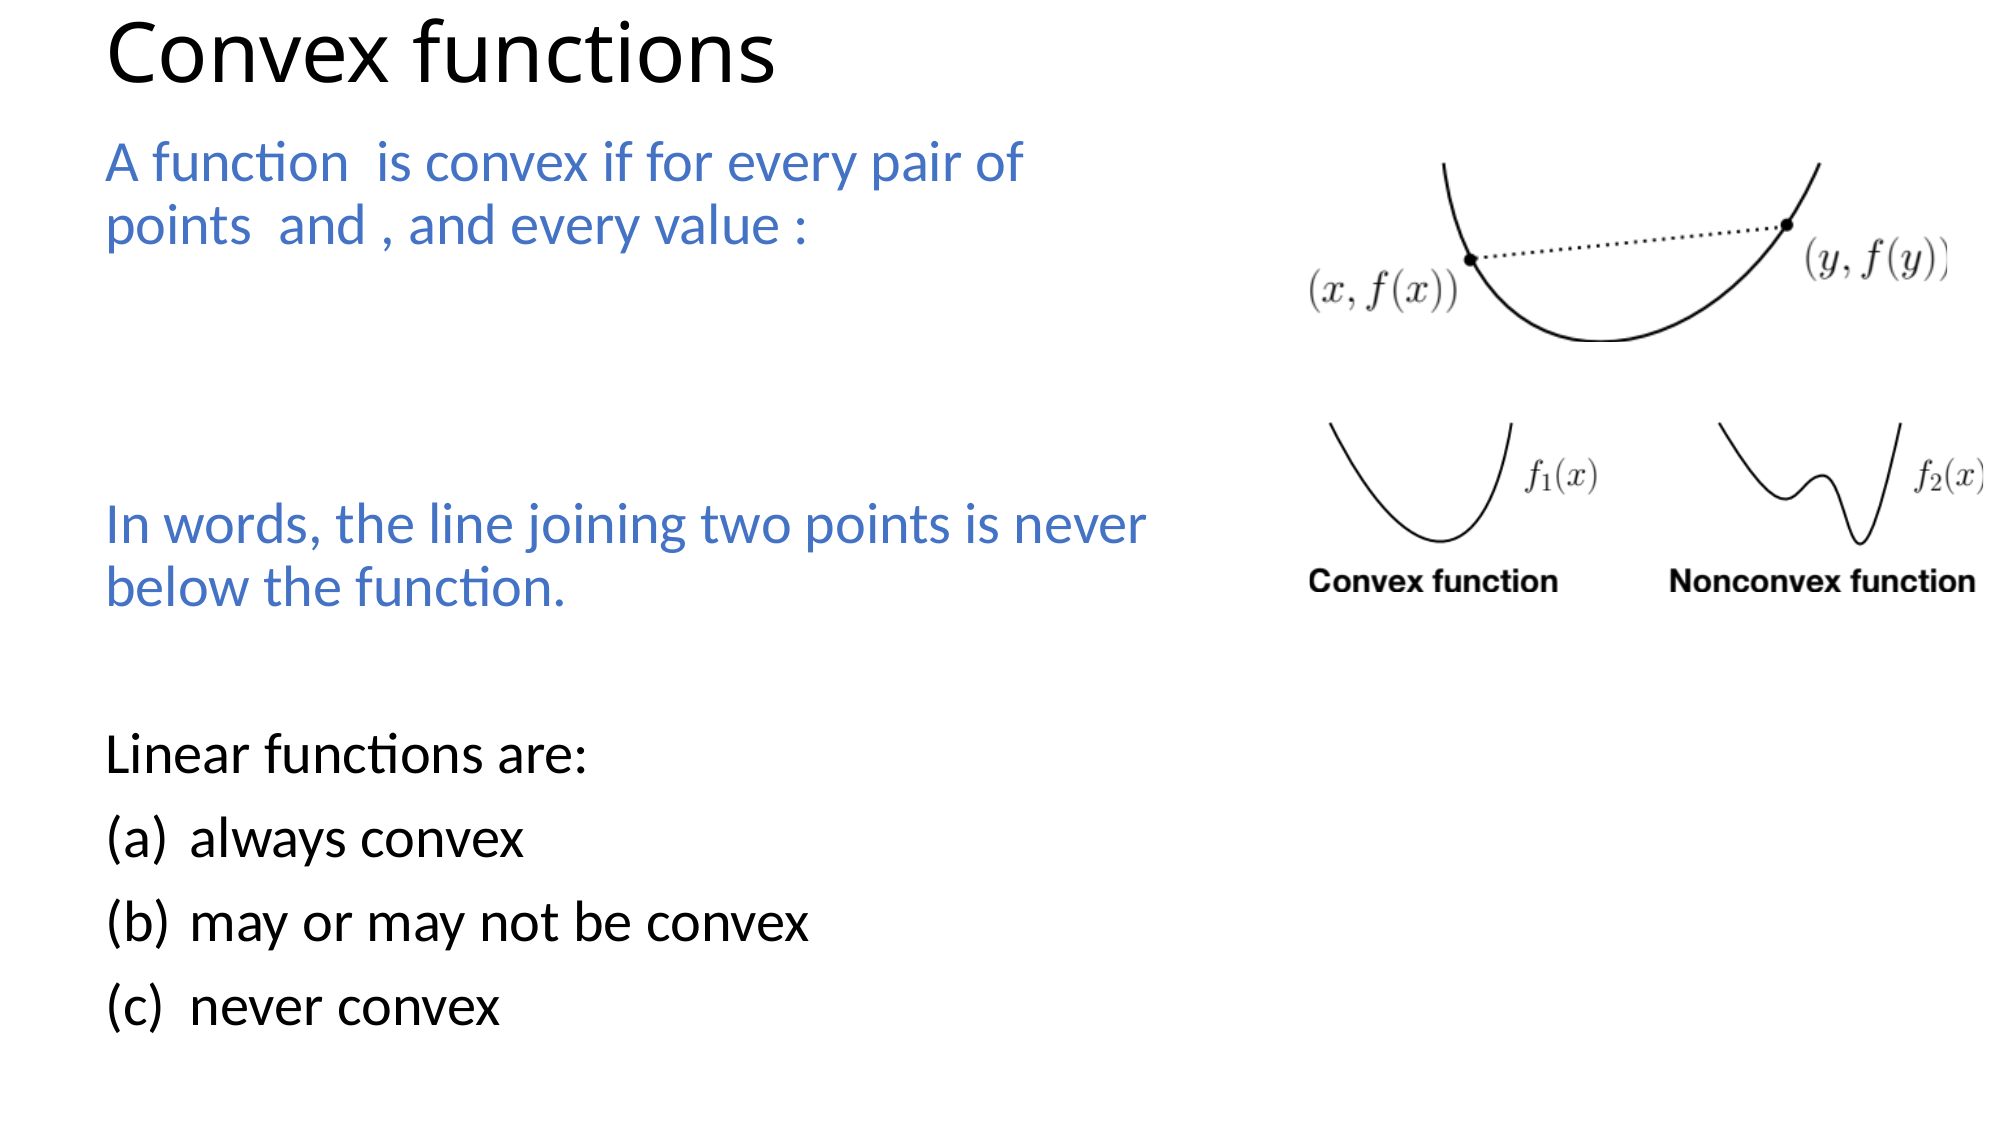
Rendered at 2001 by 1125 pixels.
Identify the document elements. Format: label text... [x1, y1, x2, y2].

picture [1309, 162, 1948, 342]
picture [1309, 422, 1984, 592]
title Convex functions [90, 3, 1816, 107]
